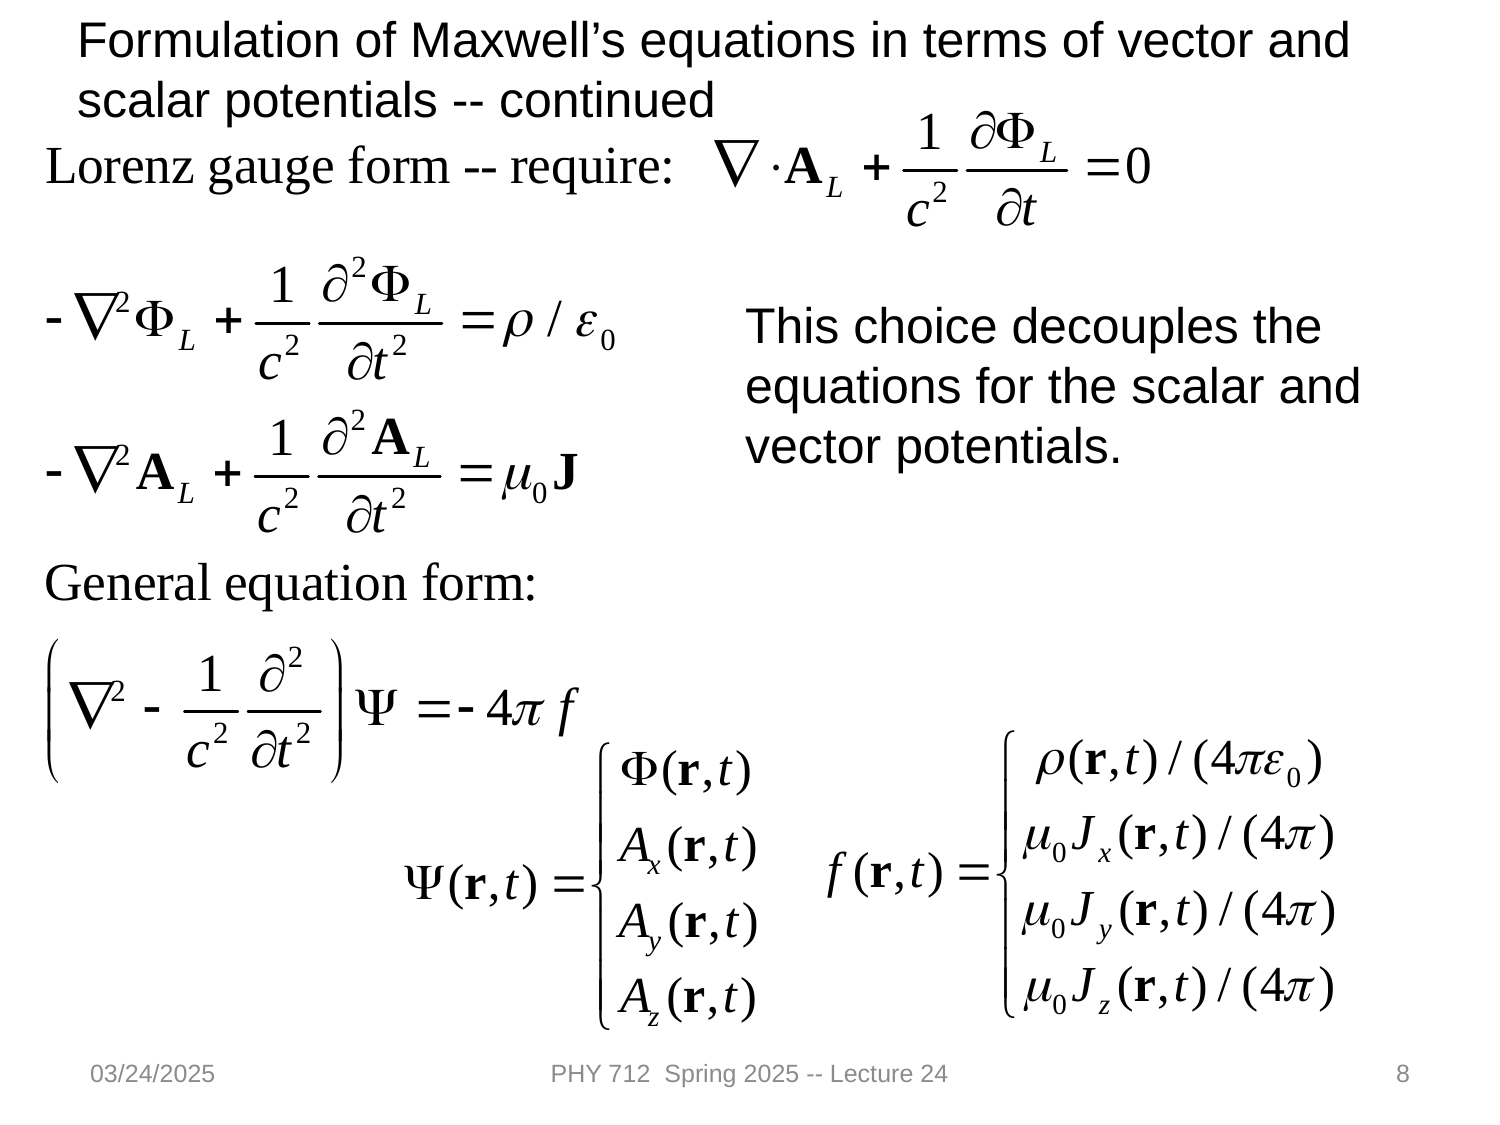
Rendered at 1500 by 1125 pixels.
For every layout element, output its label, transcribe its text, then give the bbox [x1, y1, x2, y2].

footer PHY 712 Spring 2025 -- Lecture 24 [512, 1042, 988, 1103]
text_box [37, 97, 1163, 798]
slide_number 8 [1074, 1042, 1425, 1103]
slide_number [75, 1042, 425, 1103]
text_box This choice decouples the equations for the scalar and vector potentials. [1166, 286, 1481, 481]
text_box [399, 736, 765, 1037]
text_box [808, 724, 1342, 1026]
text_box Formulation of Maxwell’s equations in terms of vector and scalar potentials -- continued [62, 0, 1413, 135]
